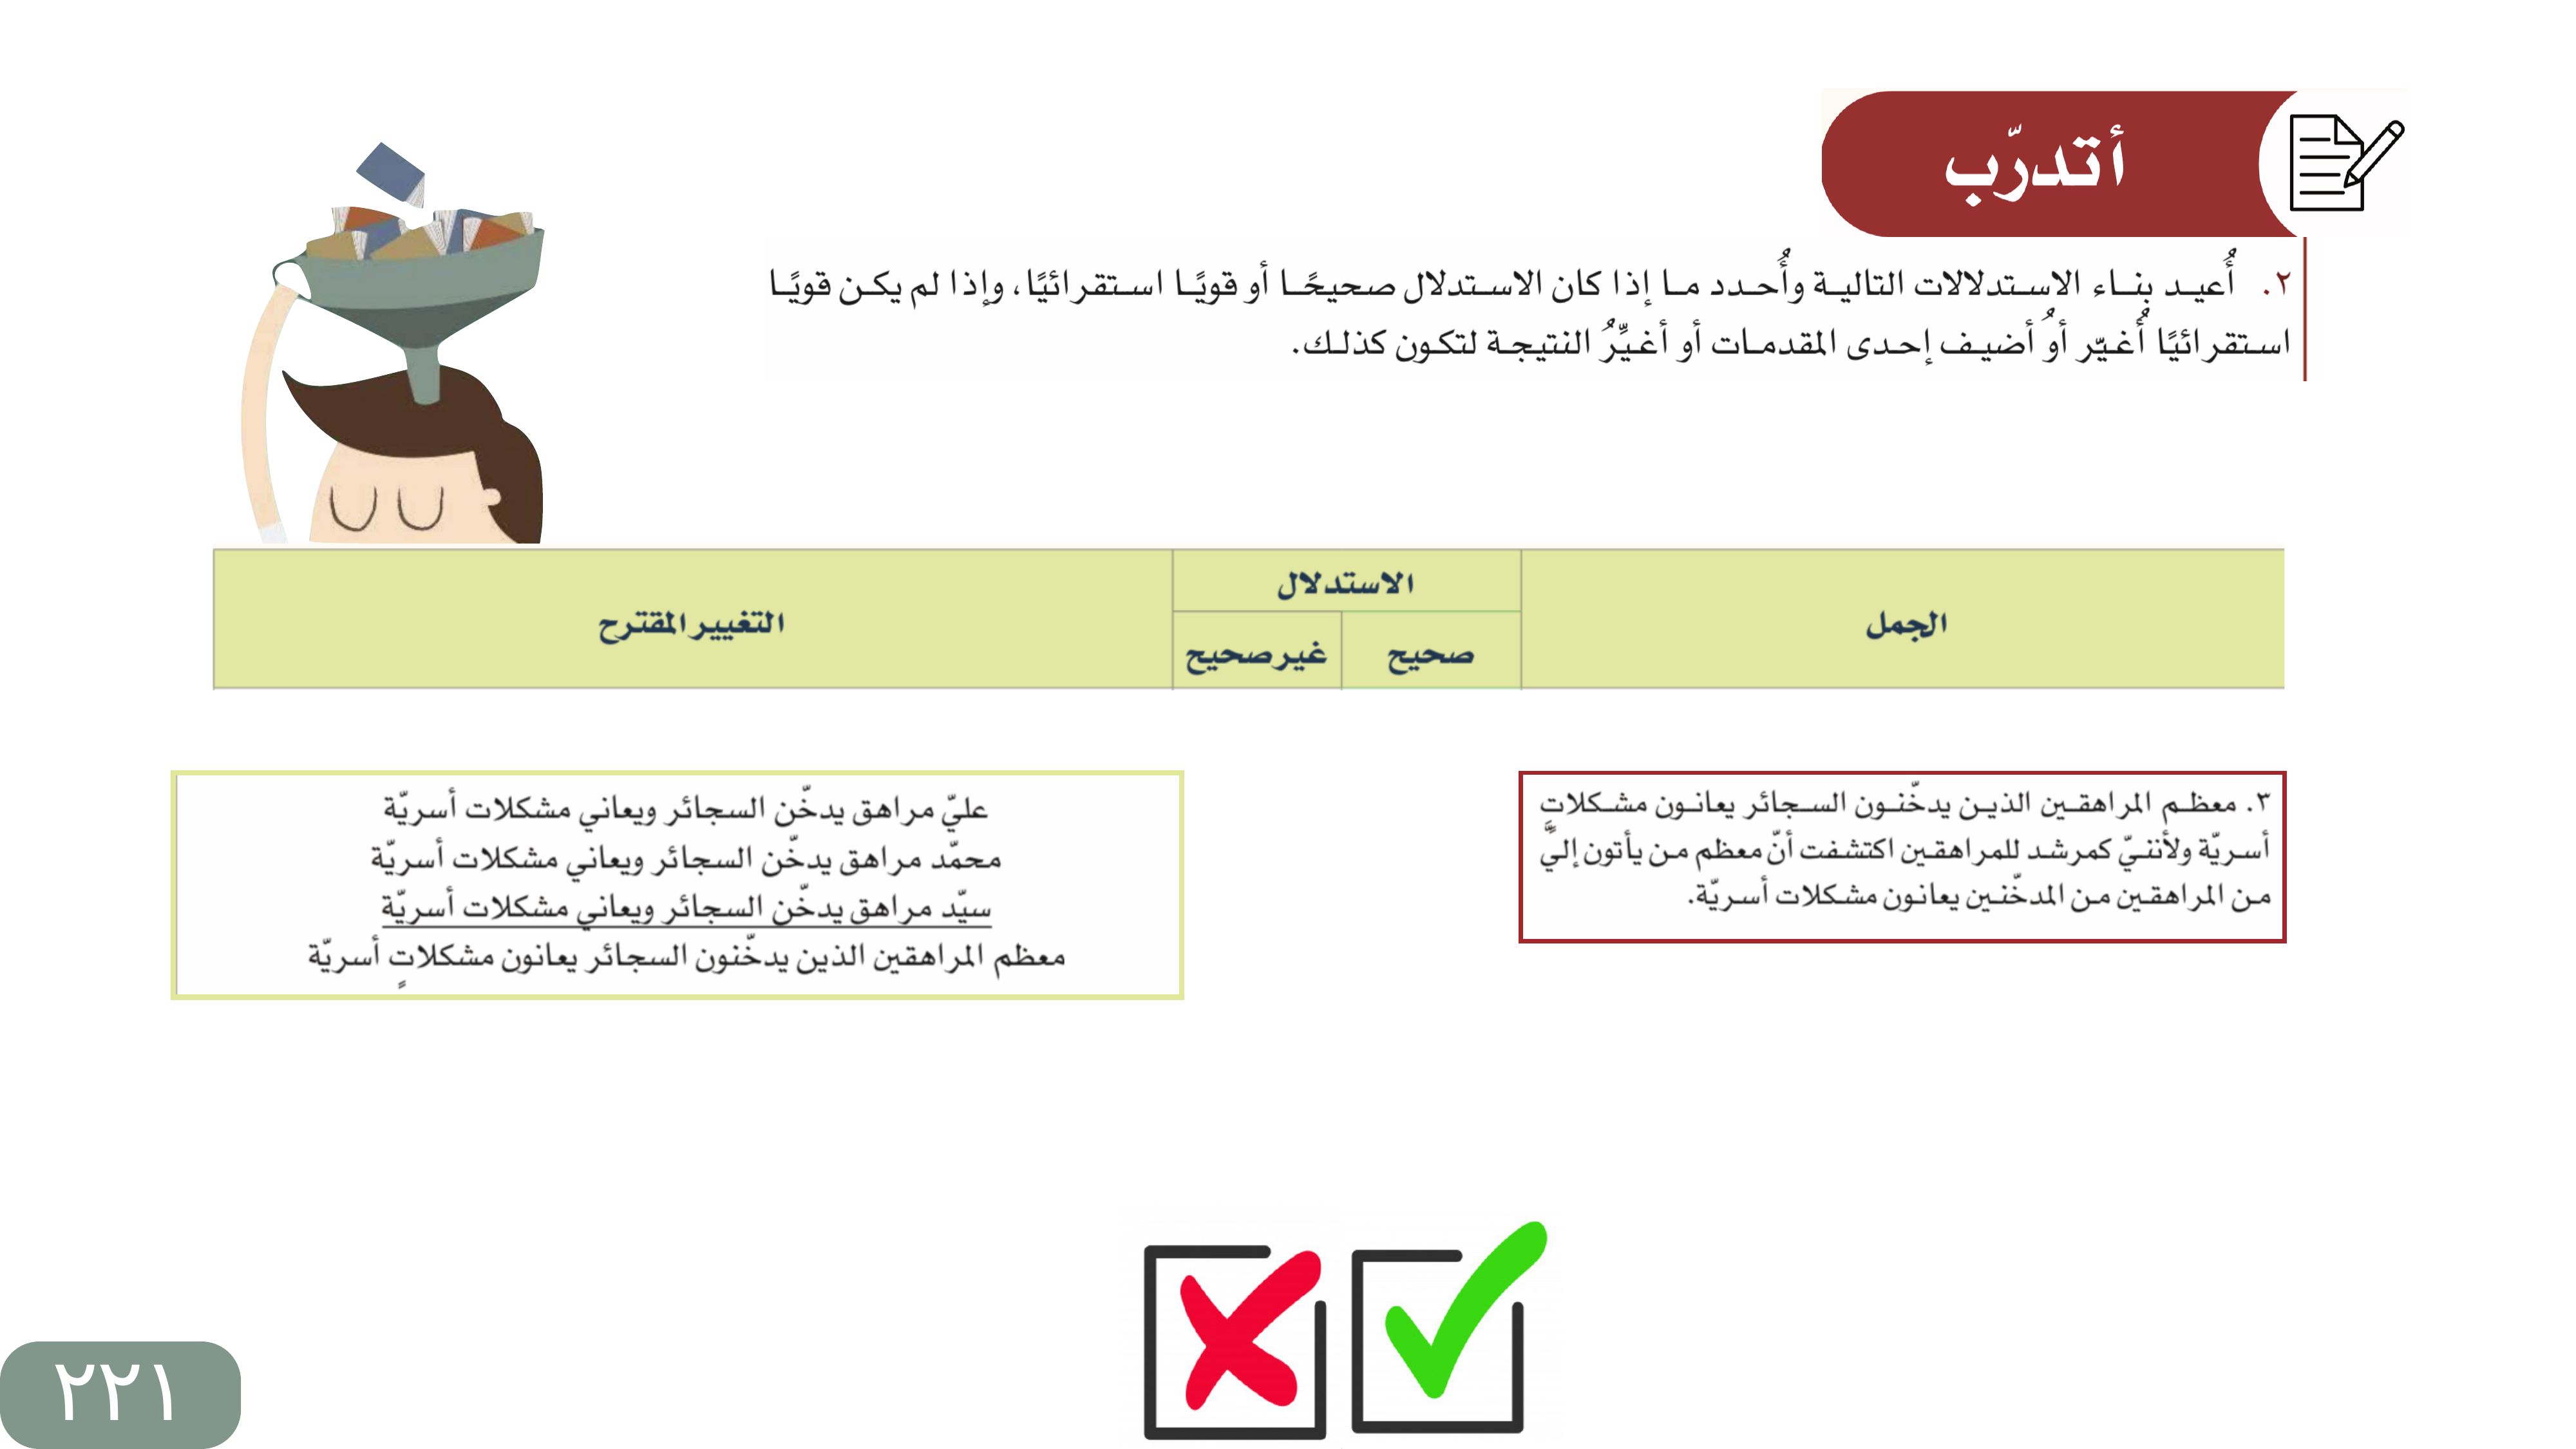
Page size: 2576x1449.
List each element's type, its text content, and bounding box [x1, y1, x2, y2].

picture [1522, 774, 2283, 940]
picture [175, 775, 1179, 995]
text_box ٢٢١ [0, 1341, 242, 1449]
picture [764, 88, 2409, 382]
picture [212, 142, 2285, 690]
picture [1118, 1200, 1564, 1449]
